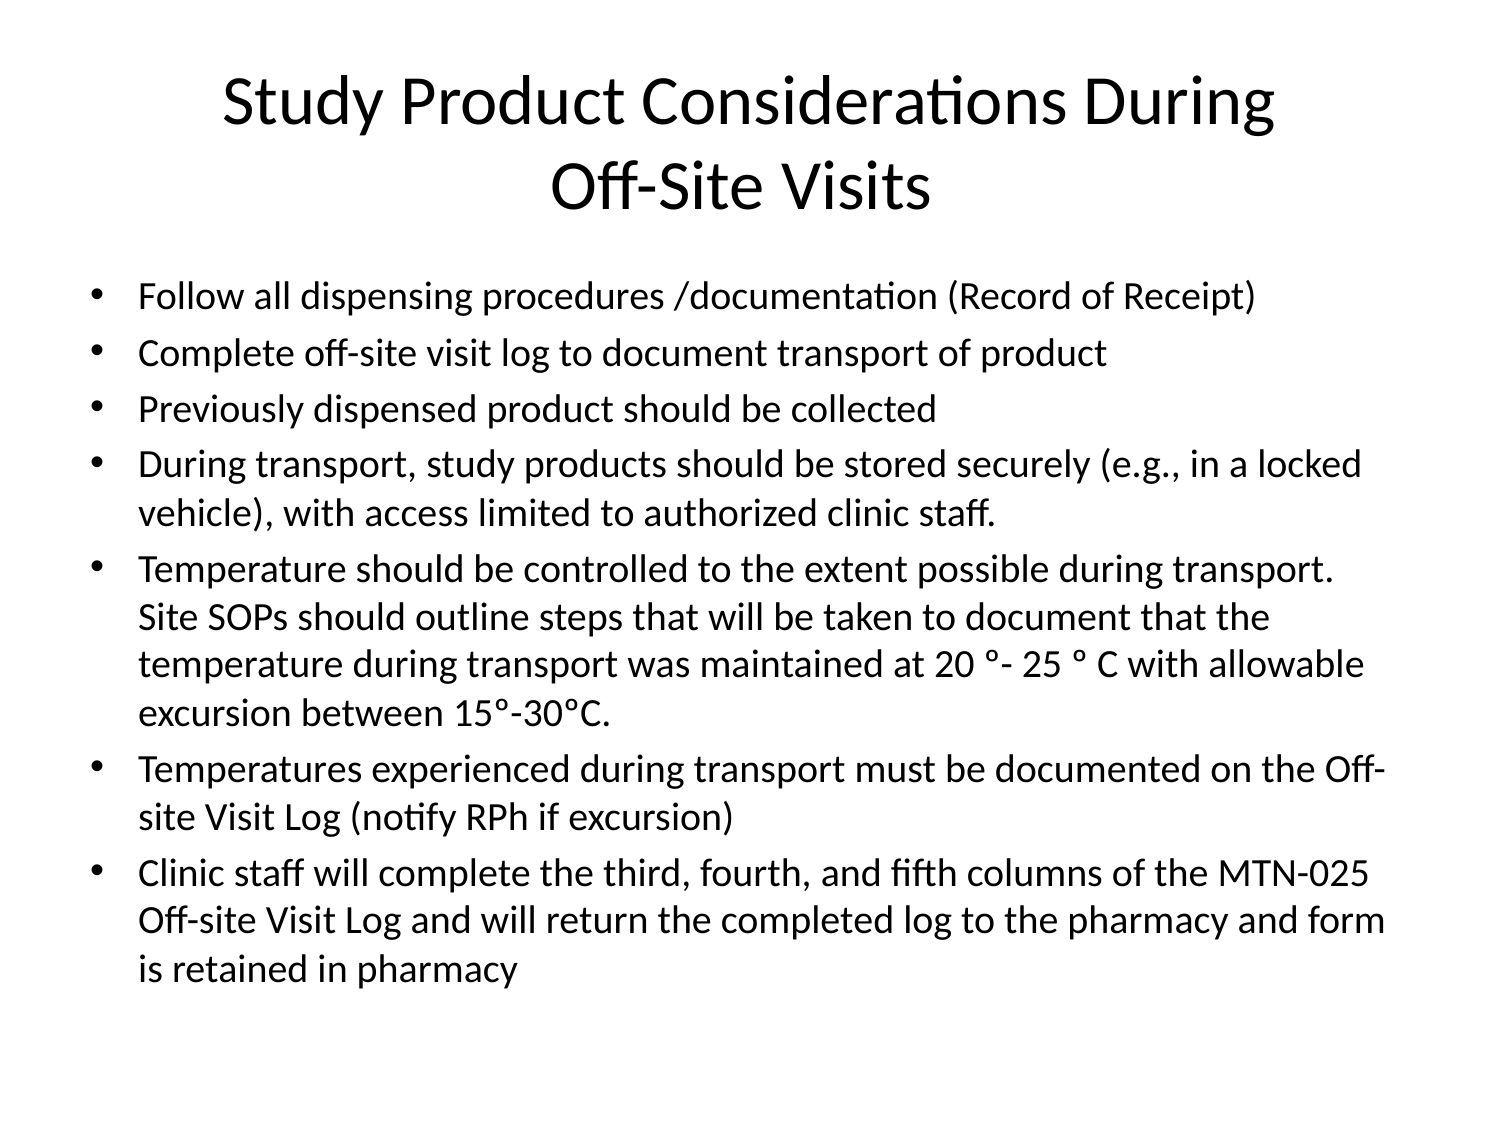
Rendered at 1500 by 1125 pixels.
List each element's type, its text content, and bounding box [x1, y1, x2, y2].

title Study Product Considerations During Off-Site Visits [75, 45, 1425, 233]
list Follow all dispensing procedures /documentation (Record of Receipt) Complete off-site visit log to document transport of product Previously dispensed product should be collected During transport, study products should be stored securely (e.g., in a locked vehicle), with access limited to authorized clinic staff. Temperature should be controlled to the extent possible during transport. Site SOPs should outline steps that will be taken to document that the temperature during transport was maintained at 20 º- 25 º C with allowable excursion between 15º-30ºC. Temperatures experienced during transport must be documented on the Off-site Visit Log (notify RPh if excursion) Clinic staff will complete the third, fourth, and fifth columns of the MTN-025 Off-site Visit Log and will return the completed log to the pharmacy and form is retained in pharmacy [75, 262, 1425, 1005]
